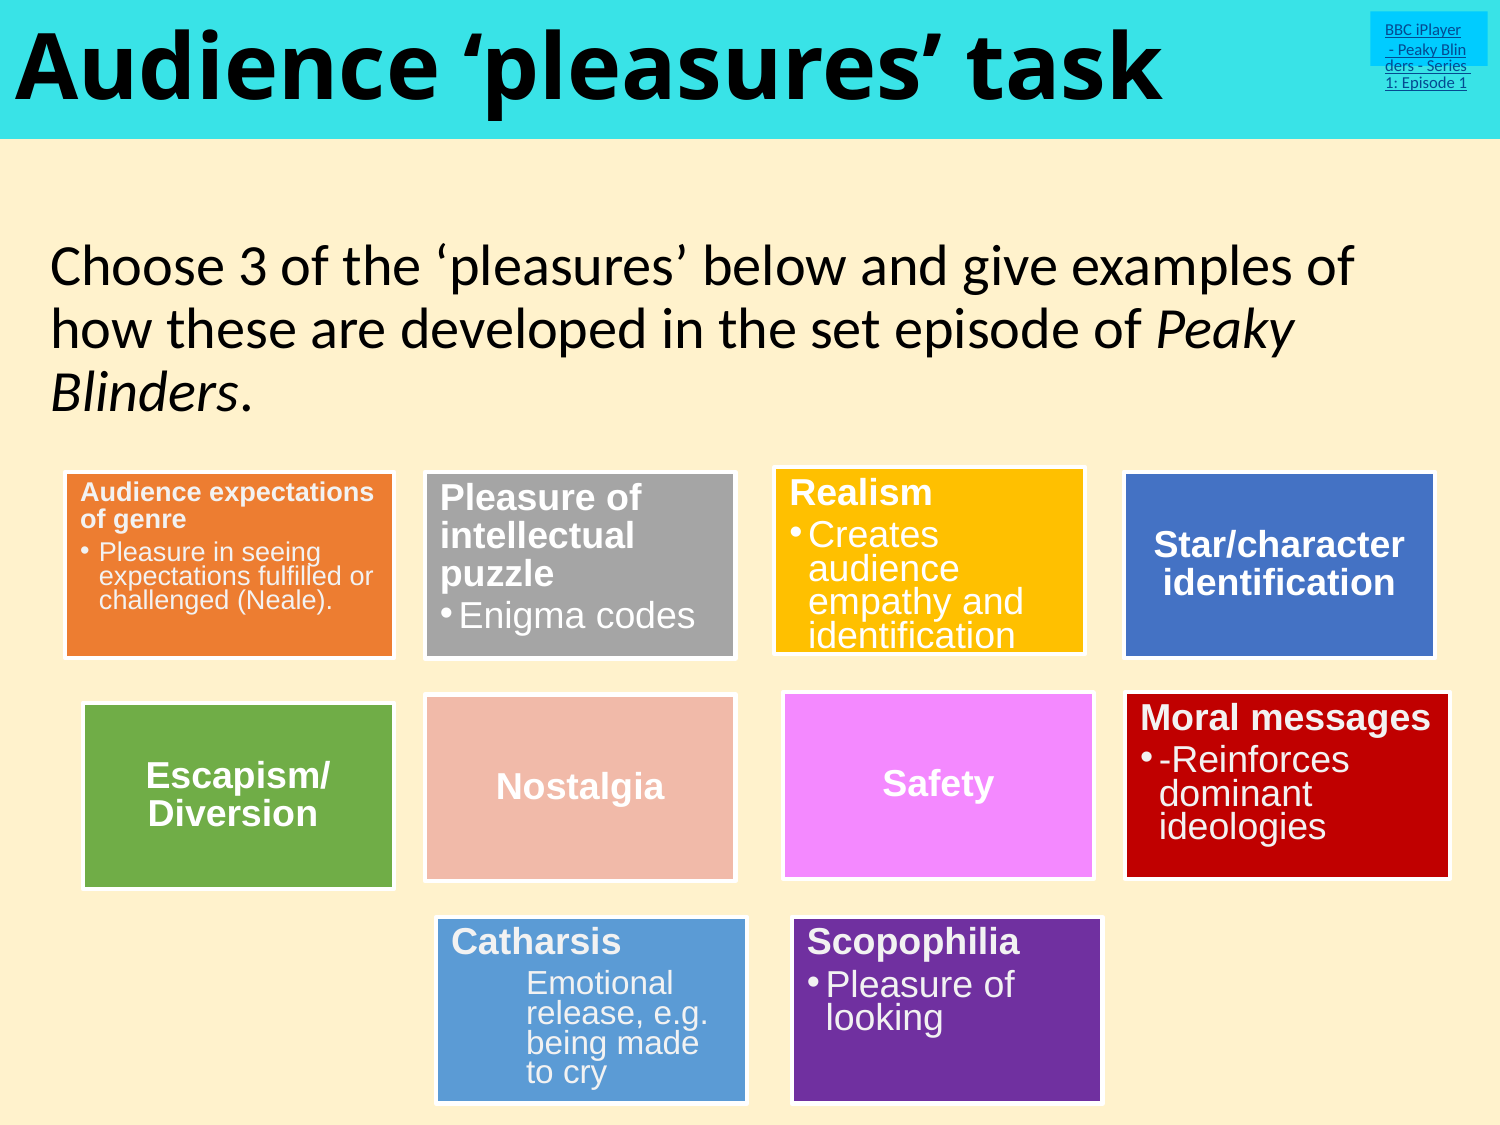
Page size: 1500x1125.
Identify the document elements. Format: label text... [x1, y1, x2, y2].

text_box Scopophilia Pleasure of looking [791, 917, 1103, 1104]
text_box Escapism/ Diversion [82, 702, 394, 890]
text_box Nostalgia [424, 694, 736, 881]
title Audience ‘pleasures’ task [0, 0, 1500, 139]
list Choose 3 of the ‘pleasures’ below and give examples of how these are developed in the set episode of Peaky Blinders. [35, 227, 1459, 1080]
text_box Realism Creates audience empathy and identification [774, 467, 1086, 654]
text_box Pleasure of intellectual puzzle Enigma codes [424, 472, 736, 659]
text_box Moral messages -Reinforces dominant ideologies [1125, 692, 1450, 879]
text_box Star/character identification [1123, 471, 1435, 659]
text_box Audience expectations of genre Pleasure in seeing expectations fulfilled or challenged (Neale). [65, 471, 394, 659]
text_box Catharsis Emotional release, e.g. being made to cry [436, 917, 747, 1104]
text_box BBC iPlayer - Peaky Blinders - Series 1: Episode 1 [1370, 11, 1488, 66]
text_box Safety [783, 692, 1094, 879]
